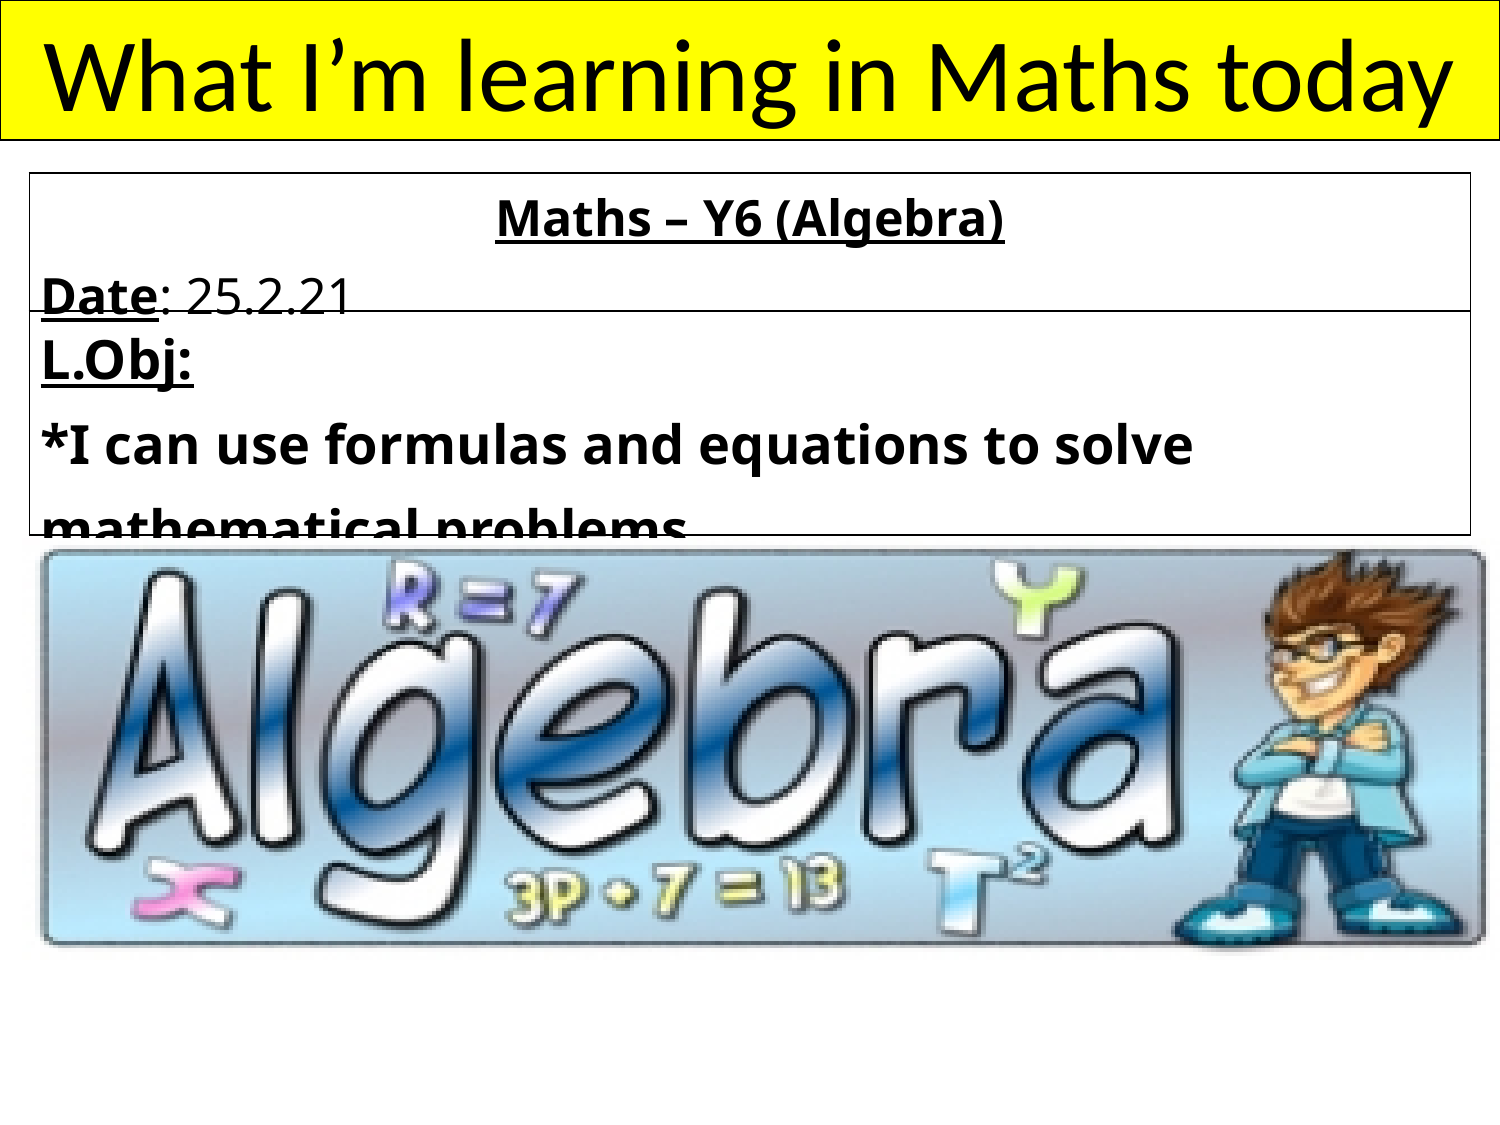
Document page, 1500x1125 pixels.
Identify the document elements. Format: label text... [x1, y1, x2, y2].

table_cell L.Obj: *I can use formulas and equations to solve mathematical problems. [30, 312, 1470, 534]
text_box What I’m learning in Maths today [0, 0, 1500, 140]
table_header Maths – Y6 (Algebra) Date: 25.2.21 [30, 174, 1470, 310]
picture [22, 538, 1500, 960]
